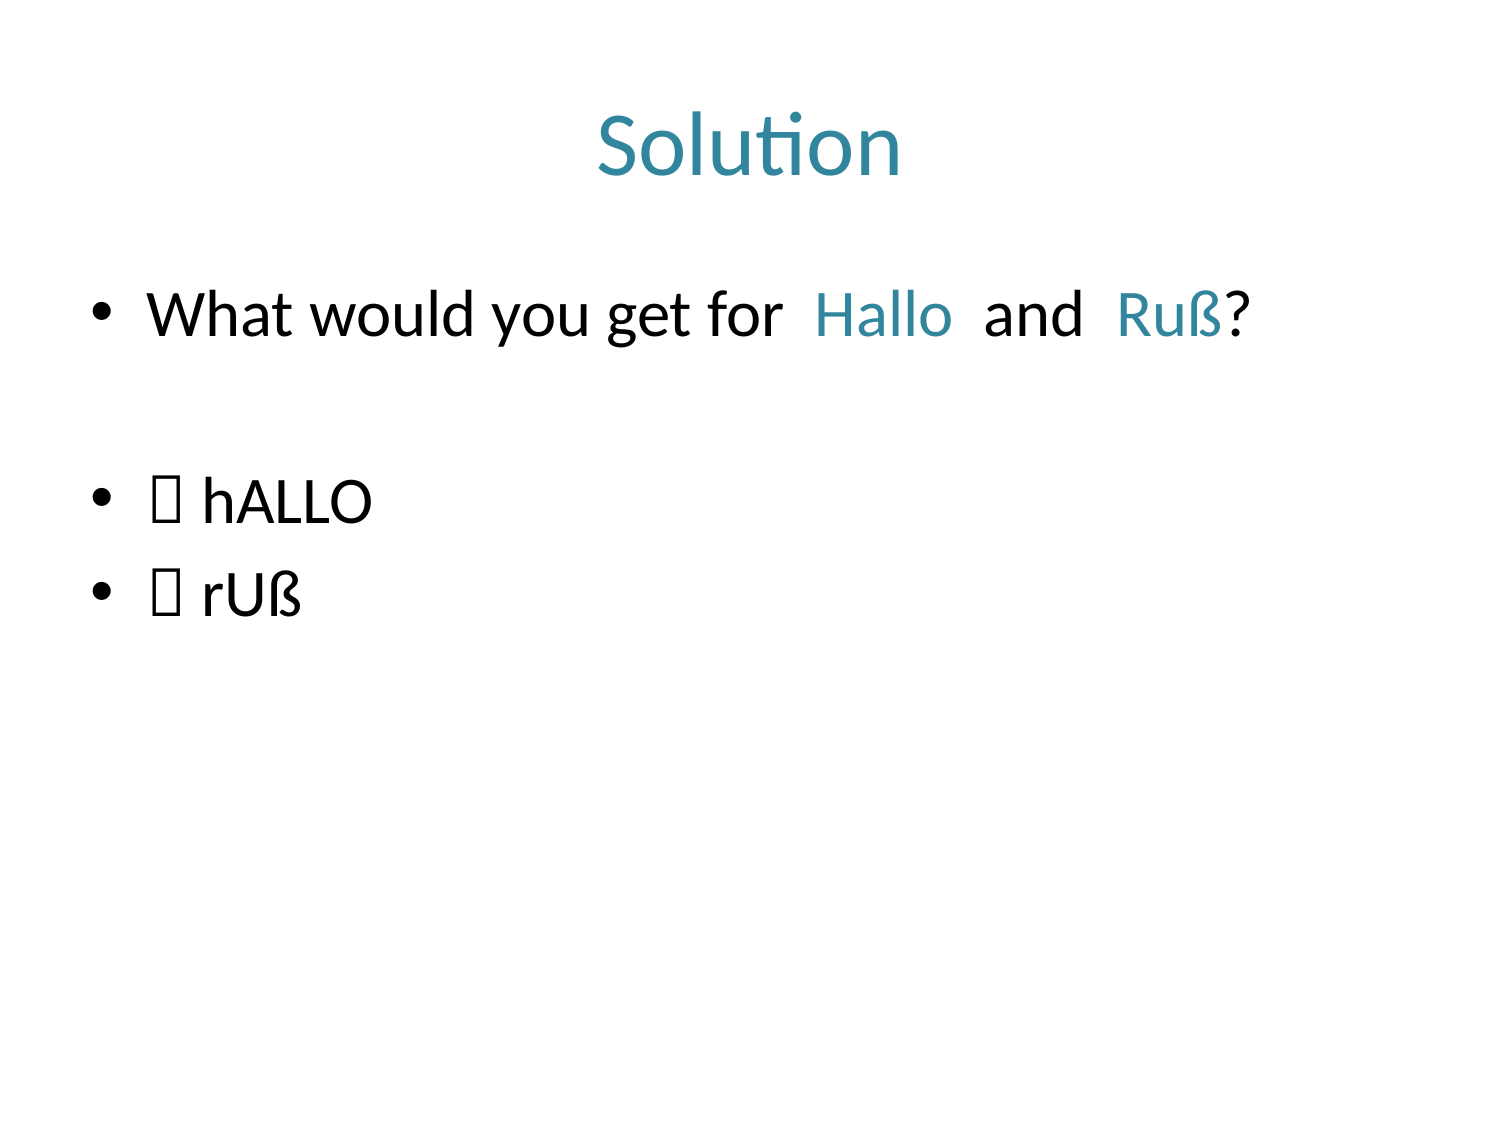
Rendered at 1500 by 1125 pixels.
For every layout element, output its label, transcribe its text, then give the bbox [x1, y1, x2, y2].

title Solution [75, 45, 1425, 233]
list What would you get for Hallo and Ruß?  hALLO  rUß [75, 262, 1425, 1005]
